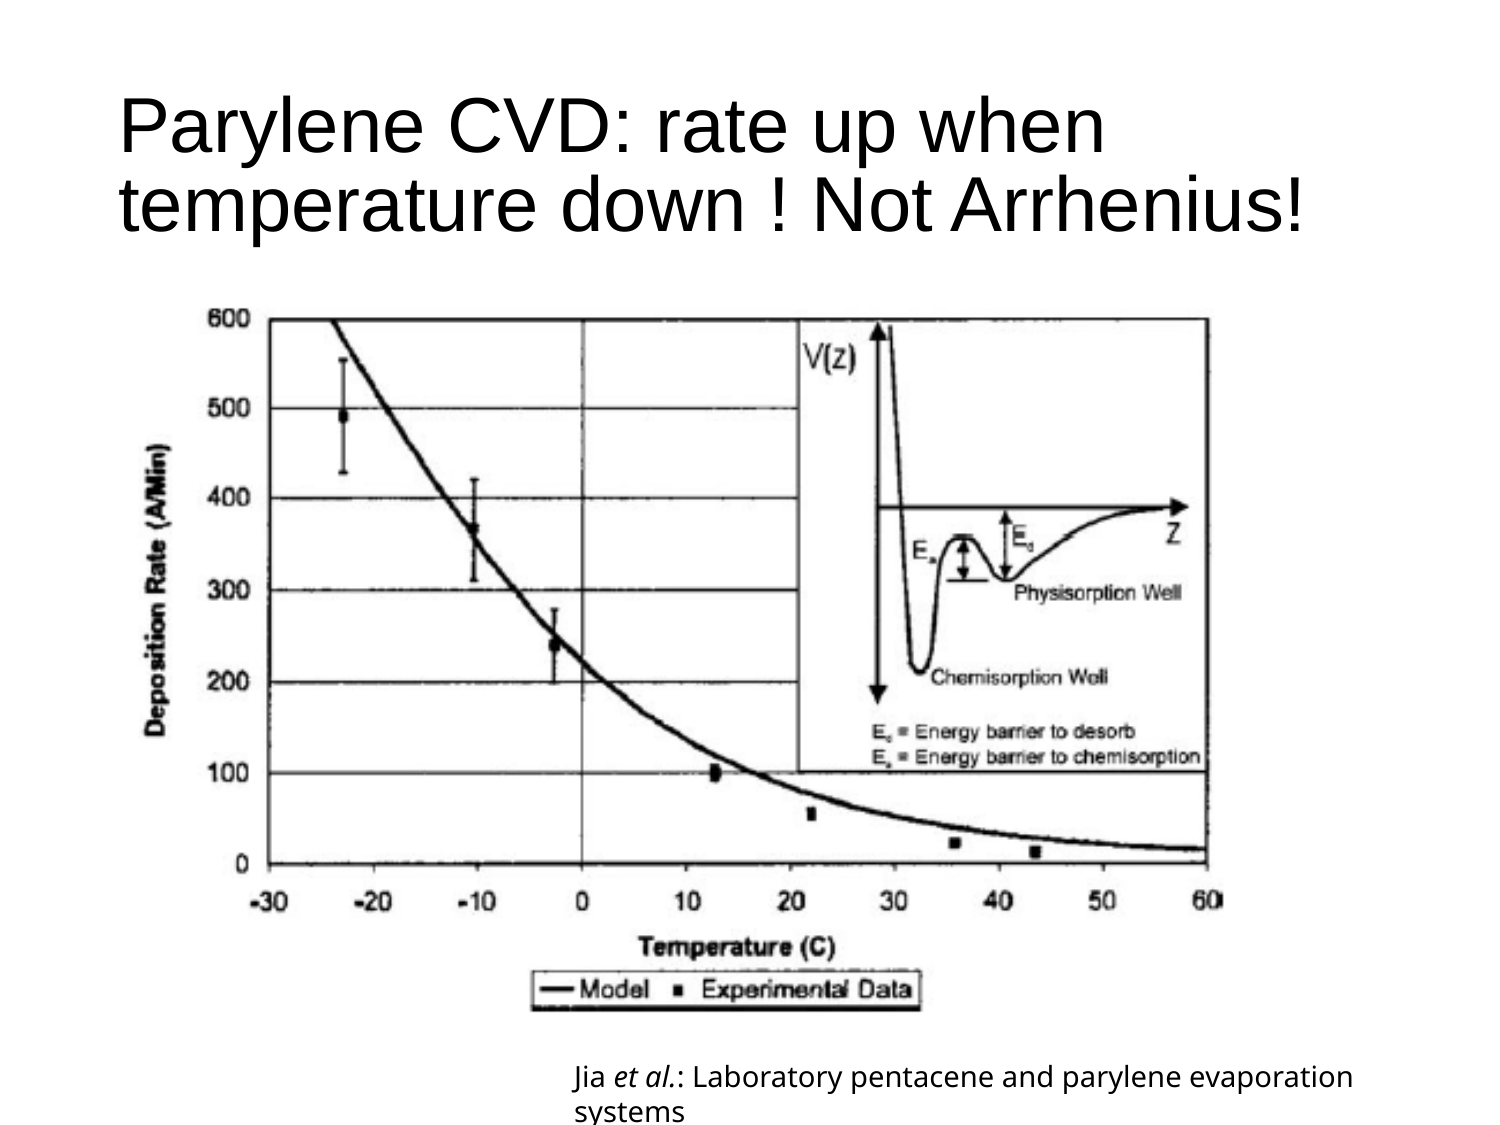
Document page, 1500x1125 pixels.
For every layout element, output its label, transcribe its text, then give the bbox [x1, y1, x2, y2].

picture [138, 277, 1247, 1024]
title Parylene CVD: rate up when temperature down ! Not Arrhenius! [103, 59, 1449, 278]
text_box Jia et al.: Laboratory pentacene and parylene evaporation systems [559, 1050, 1479, 1125]
